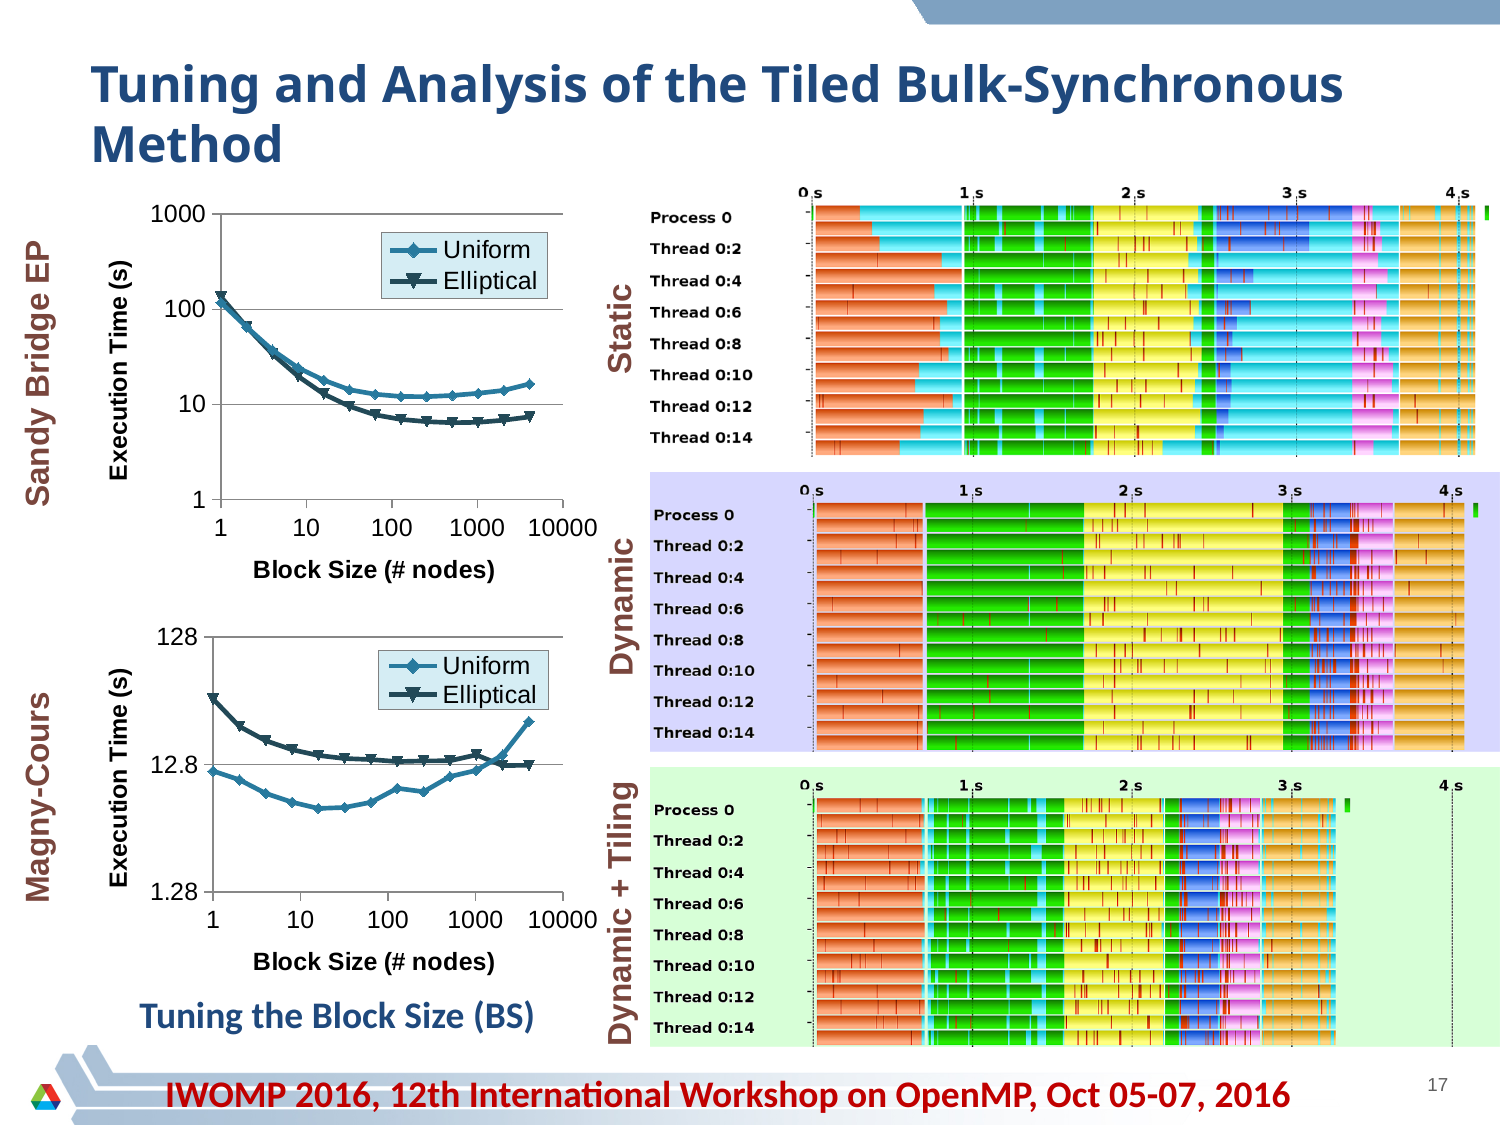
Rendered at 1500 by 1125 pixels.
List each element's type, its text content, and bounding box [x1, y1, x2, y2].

text_box Dynamic + Tiling [590, 766, 646, 1061]
title Tuning and Analysis of the Tiled Bulk-Synchronous Method [75, 45, 1500, 138]
picture [0, 0, 1500, 26]
chart [70, 192, 610, 1008]
text_box Sandy Bridge EP [7, 224, 63, 523]
text_box IWOMP 2016, 12th International Workshop on OpenMP, Oct 05-07, 2016 [124, 1062, 1313, 1125]
text_box Magny-Cours [7, 676, 63, 919]
list Tuning the Block Size (BS) [124, 1016, 563, 1062]
picture [649, 472, 1500, 752]
picture [0, 1037, 124, 1125]
text_box Dynamic [615, 522, 644, 691]
slide_number 17 [1412, 1065, 1475, 1125]
picture [649, 187, 1489, 458]
text_box Static [615, 269, 644, 390]
picture [563, 767, 1500, 1125]
